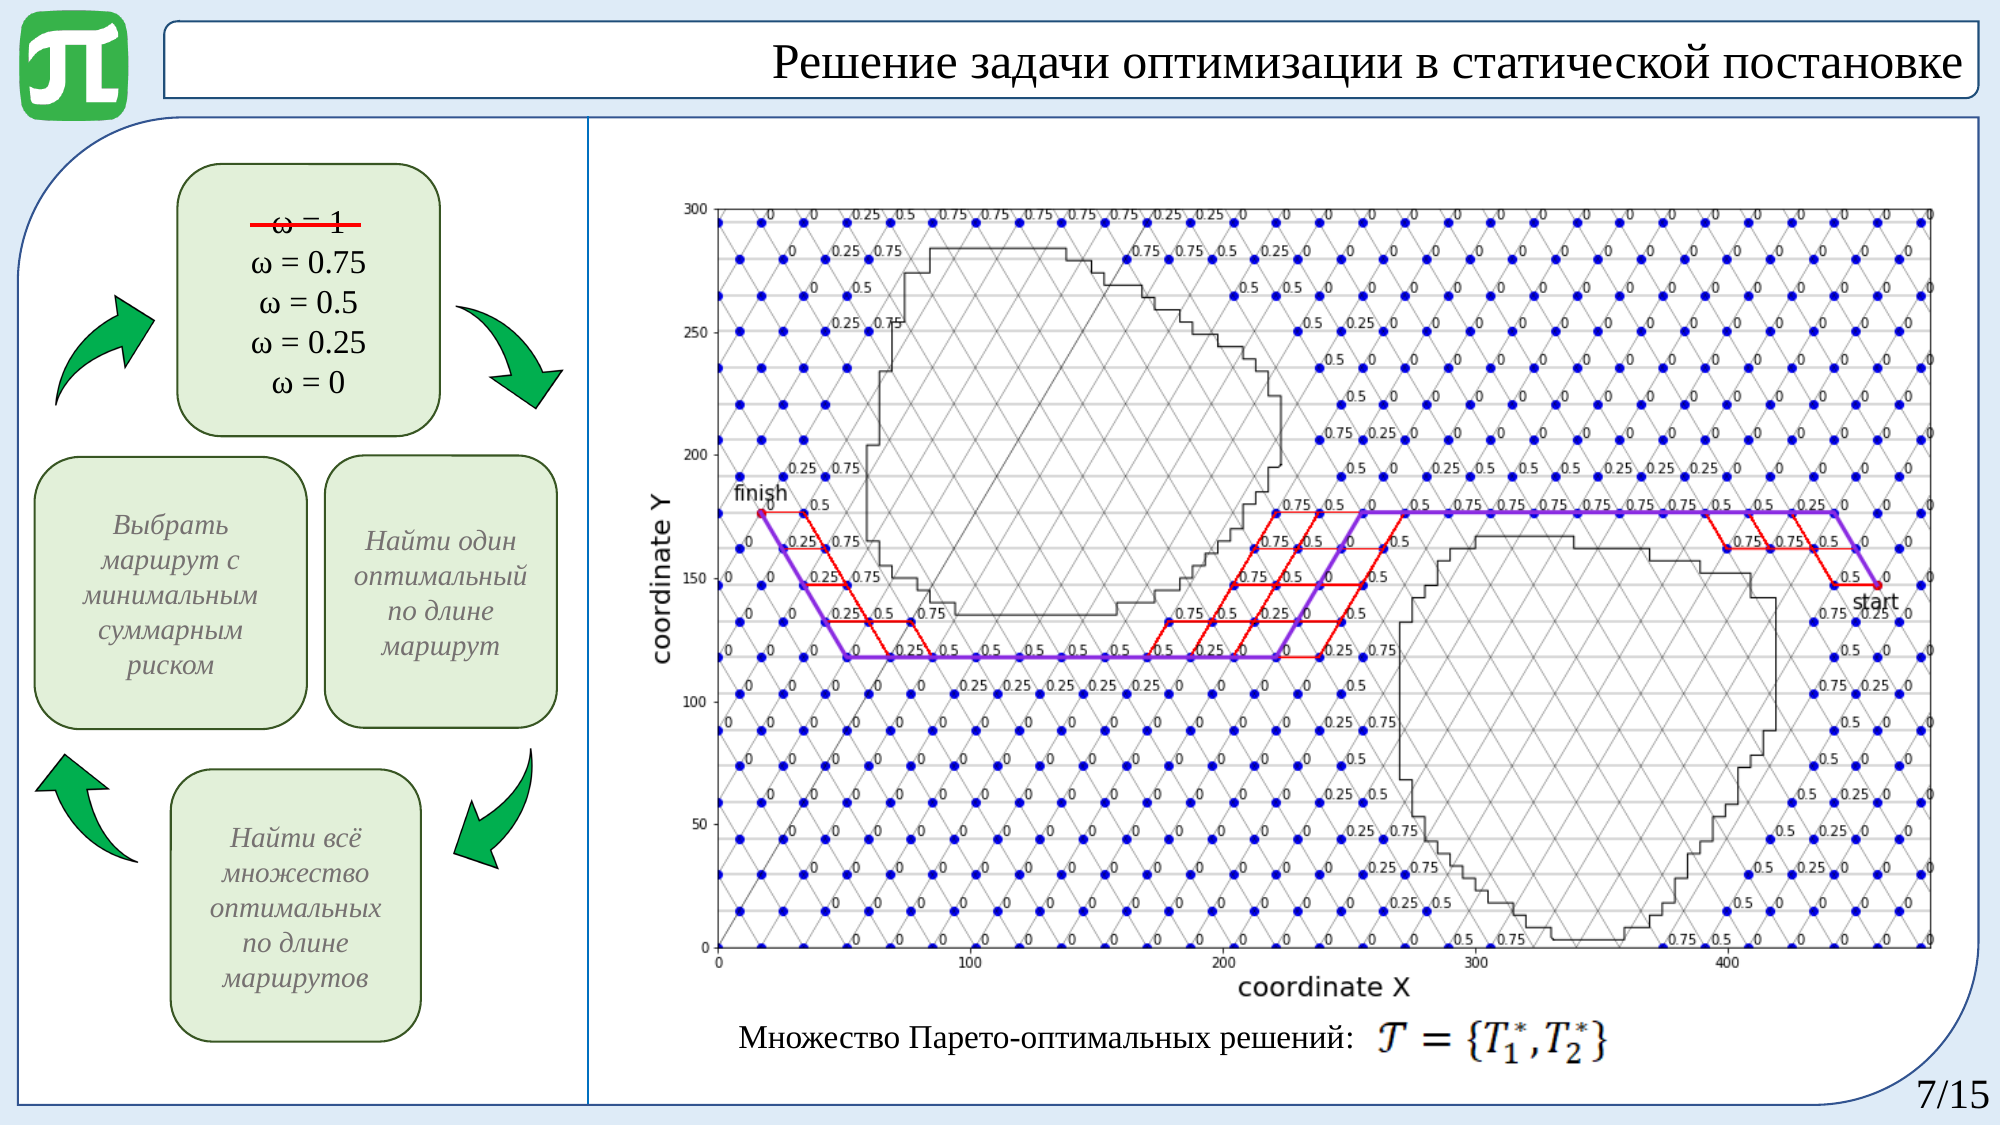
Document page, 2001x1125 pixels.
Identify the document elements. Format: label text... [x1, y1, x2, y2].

picture [643, 202, 1941, 1006]
text_box ω = 1 ω = 0.75 ω = 0.5 ω = 0.25 ω = 0 [176, 162, 441, 438]
picture [0, 728, 198, 912]
text_box 7/15 [1901, 1059, 2000, 1125]
text_box Найти один оптимальный по длине маршрут [323, 454, 558, 729]
picture [9, 1, 138, 130]
text_box Найти всё множество оптимальных по длине маршрутов [169, 768, 422, 1043]
text_box Выбрать маршрут с минимальным суммарным риском [33, 455, 308, 731]
picture [589, 335, 600, 359]
picture [4, 259, 176, 455]
picture [422, 709, 584, 897]
text_box Множество Парето-оптимальных решений: [723, 1008, 1438, 1063]
picture [434, 255, 588, 449]
text_box Решение задачи оптимизации в статической постановке [164, 21, 1979, 142]
picture [1369, 1013, 1612, 1070]
text_box Руководитель: Доцент кафедры «Высшая математика» к.т.н., доцент Звягин П. Н. [16, 116, 1980, 1106]
